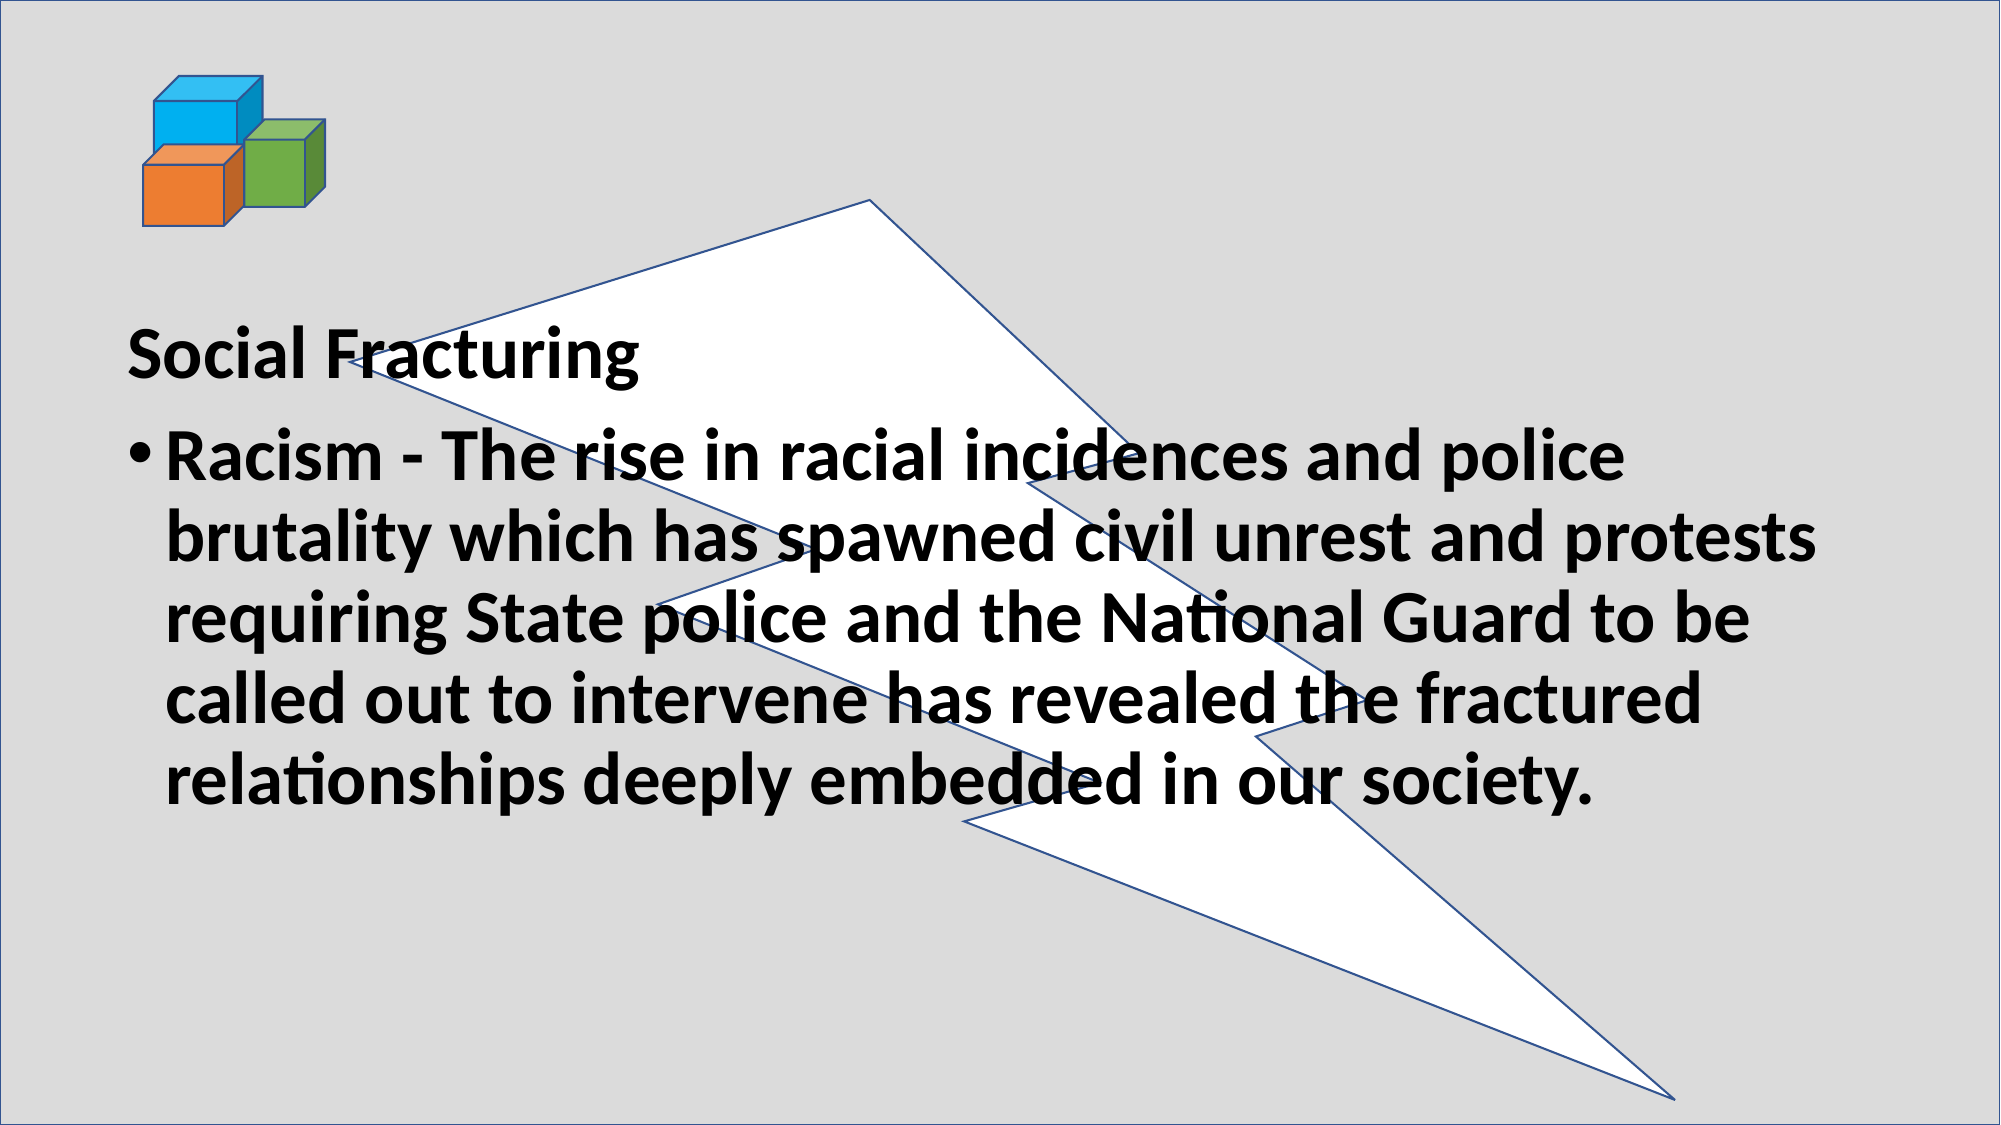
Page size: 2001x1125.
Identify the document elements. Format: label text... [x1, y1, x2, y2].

text_box [1641, 1088, 1676, 1101]
text_box [0, 0, 2000, 1125]
list Social Fracturing Racism - The rise in racial incidences and police brutality which has spawned civil unrest and protests requiring State police and the National Guard to be called out to intervene has revealed the fractured relationships deeply embedded in our society. [112, 306, 1913, 1088]
text_box [526, 198, 984, 306]
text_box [143, 75, 325, 226]
